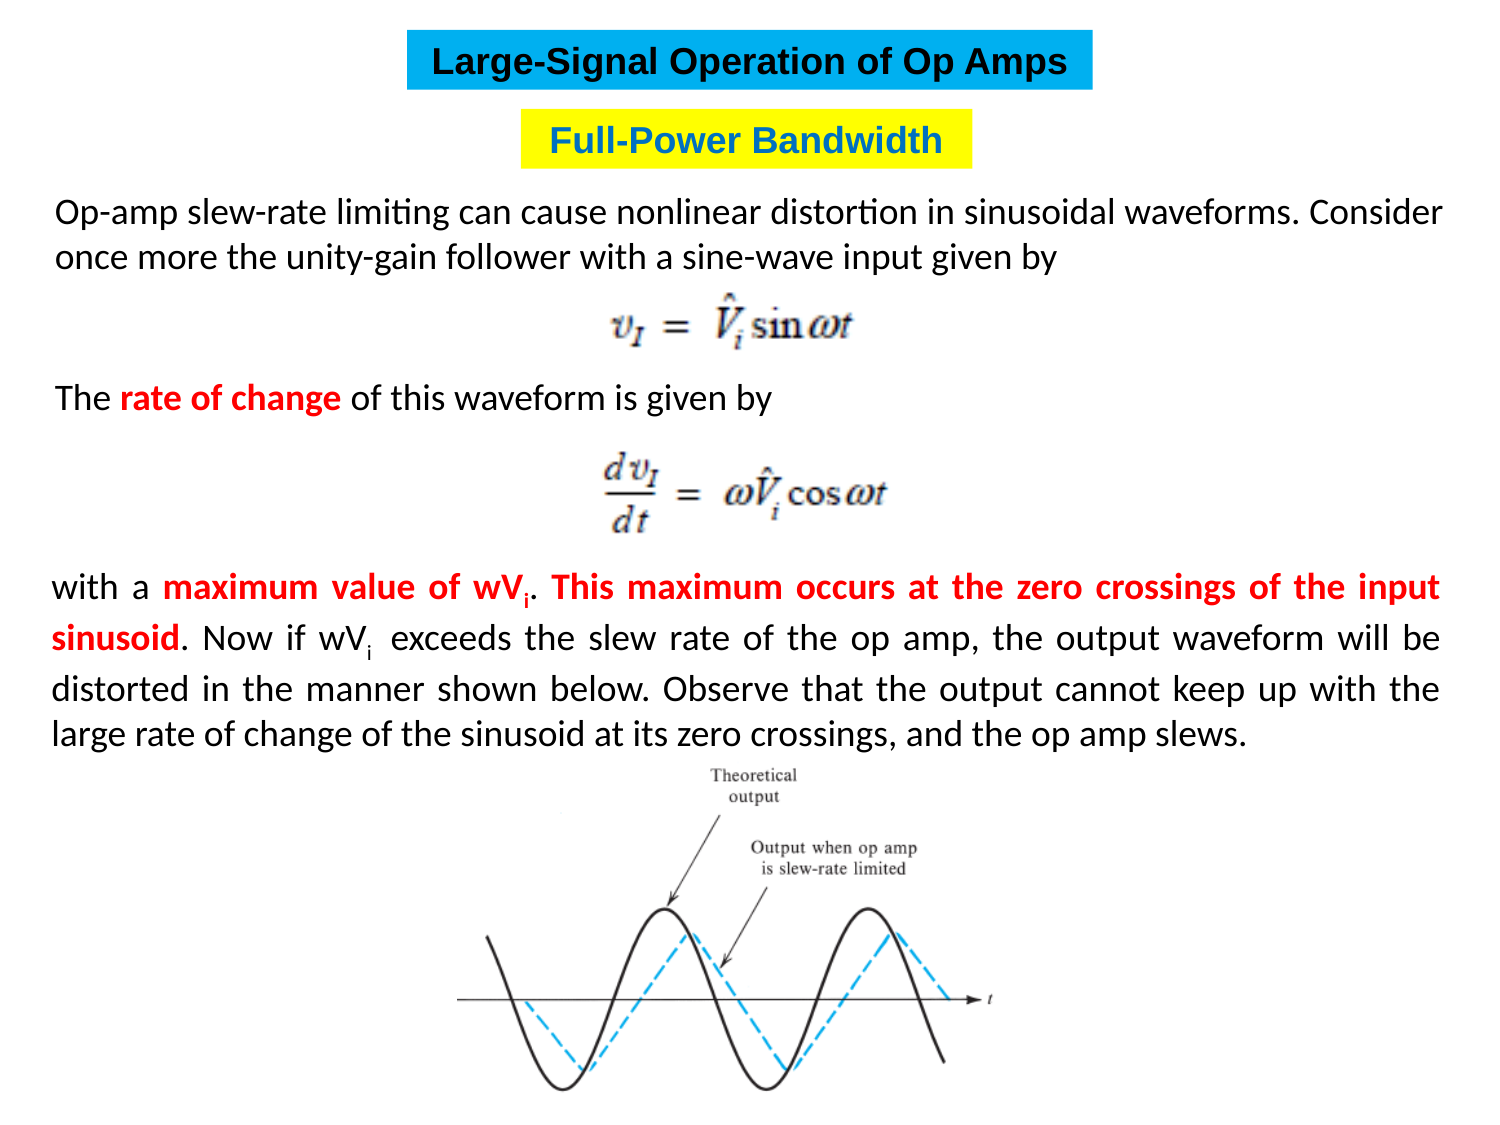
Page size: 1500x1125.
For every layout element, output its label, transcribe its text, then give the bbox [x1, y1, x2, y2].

text_box The rate of change of this waveform is given by [40, 365, 792, 425]
picture [593, 430, 901, 546]
text_box with a maximum value of wVi. This maximum occurs at the zero crossings of the input sinusoid. Now if wVi exceeds the slew rate of the op amp, the output waveform will be distorted in the manner shown below. Observe that the output cannot keep up with the large rate of change of the sinusoid at its zero crossings, and the op amp slews. [36, 554, 1457, 762]
text_box Full-Power Bandwidth [520, 108, 973, 169]
picture [457, 753, 1026, 1104]
picture [589, 277, 872, 370]
text_box Large-Signal Operation of Op Amps [407, 29, 1093, 90]
text_box Op-amp slew-rate limiting can cause nonlinear distortion in sinusoidal waveforms. Consider once more the unity-gain follower with a sine-wave input given by [40, 179, 1460, 285]
